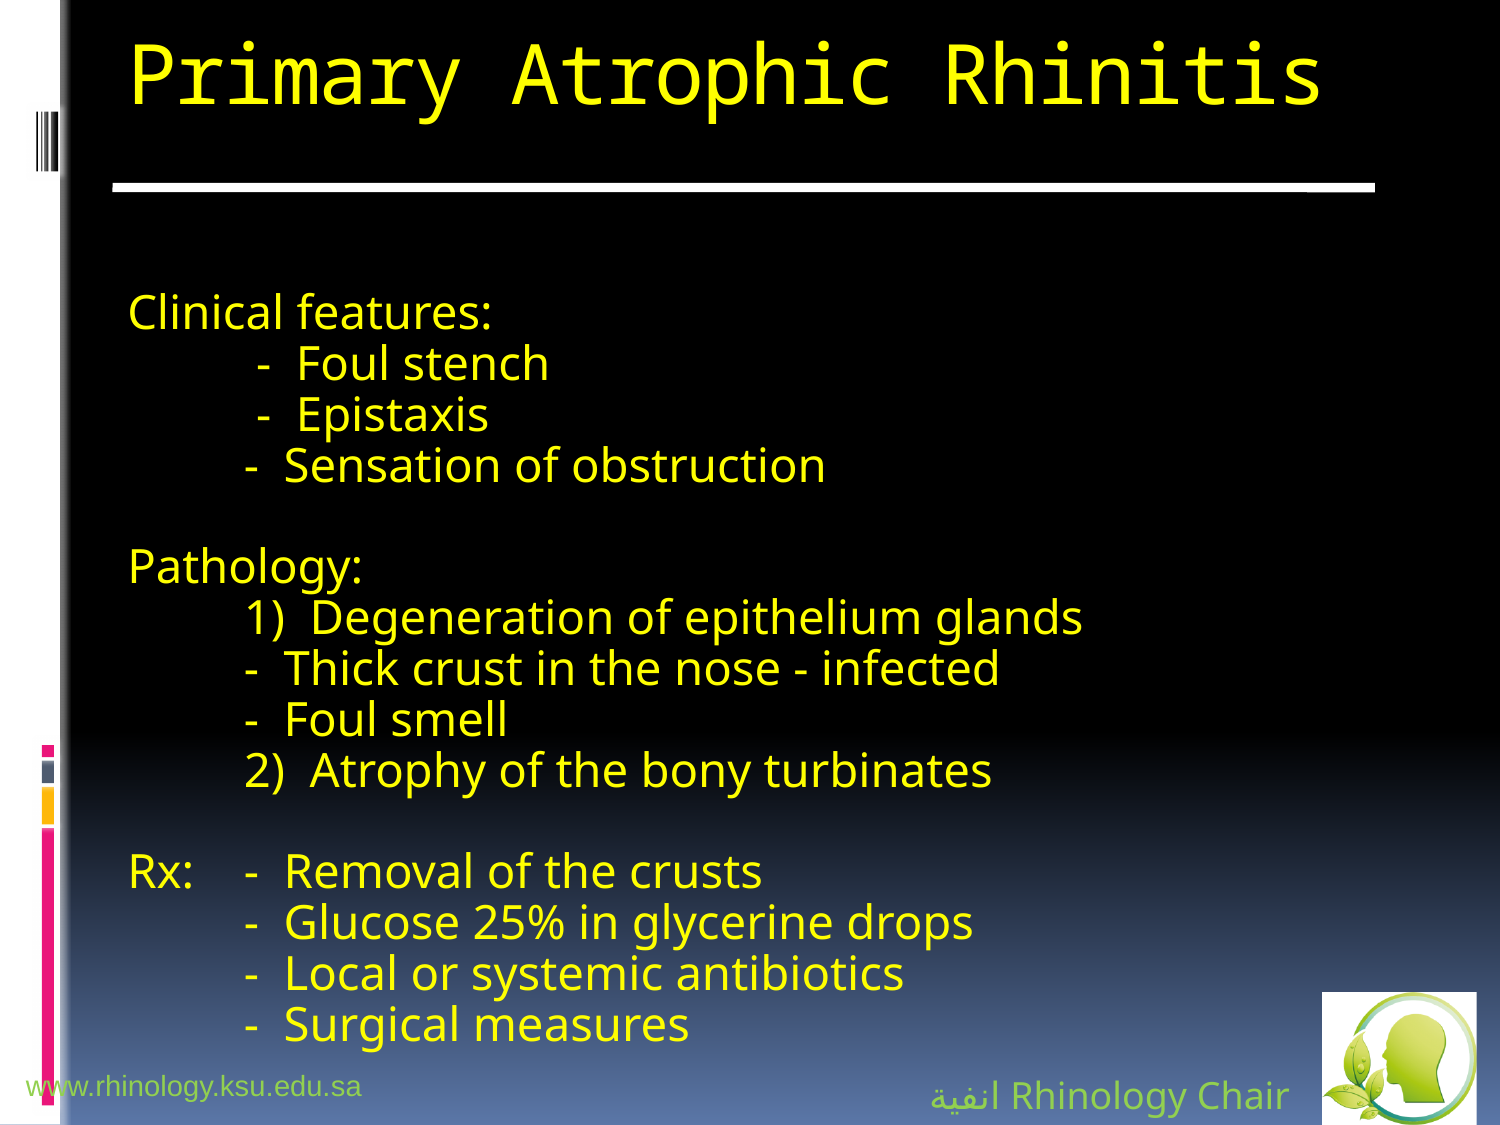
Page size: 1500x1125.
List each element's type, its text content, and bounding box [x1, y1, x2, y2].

picture [1322, 992, 1477, 1125]
list Clinical features: - Foul stench - Epistaxis - Sensation of obstruction Pathology: 1) Degeneration of epithelium glands - Thick crust in the nose - infected - Foul smell 2) Atrophy of the bony turbinates Rx: - Removal of the crusts - Glucose 25% in glycerine drops - Local or systemic antibiotics - Surgical measures [112, 224, 1463, 1063]
title Primary Atrophic Rhinitis [112, 24, 1388, 213]
